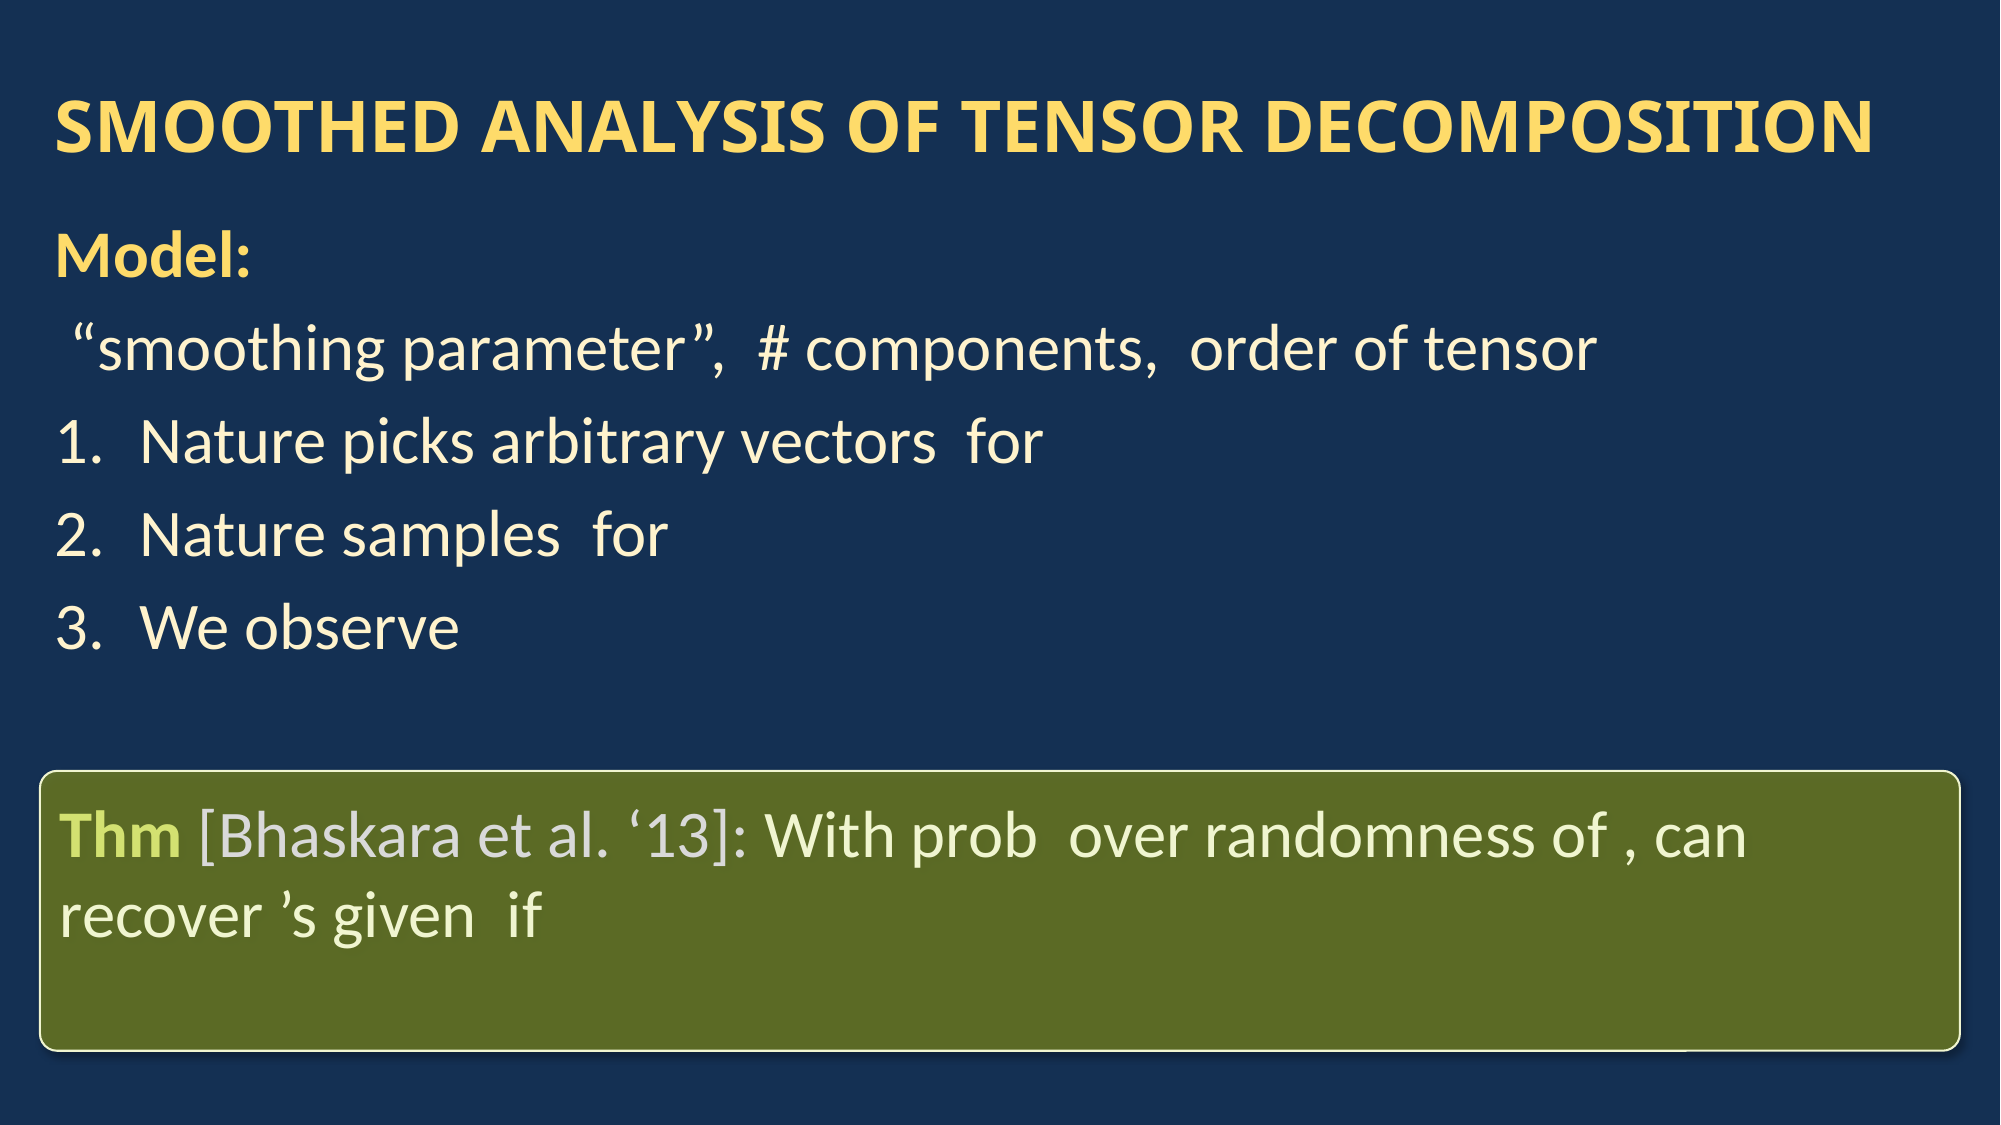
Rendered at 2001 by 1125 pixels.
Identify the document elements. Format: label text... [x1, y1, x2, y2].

title SMOOTHED ANALYSIS OF TENSOR DECOMPOSITION [39, 46, 1960, 213]
